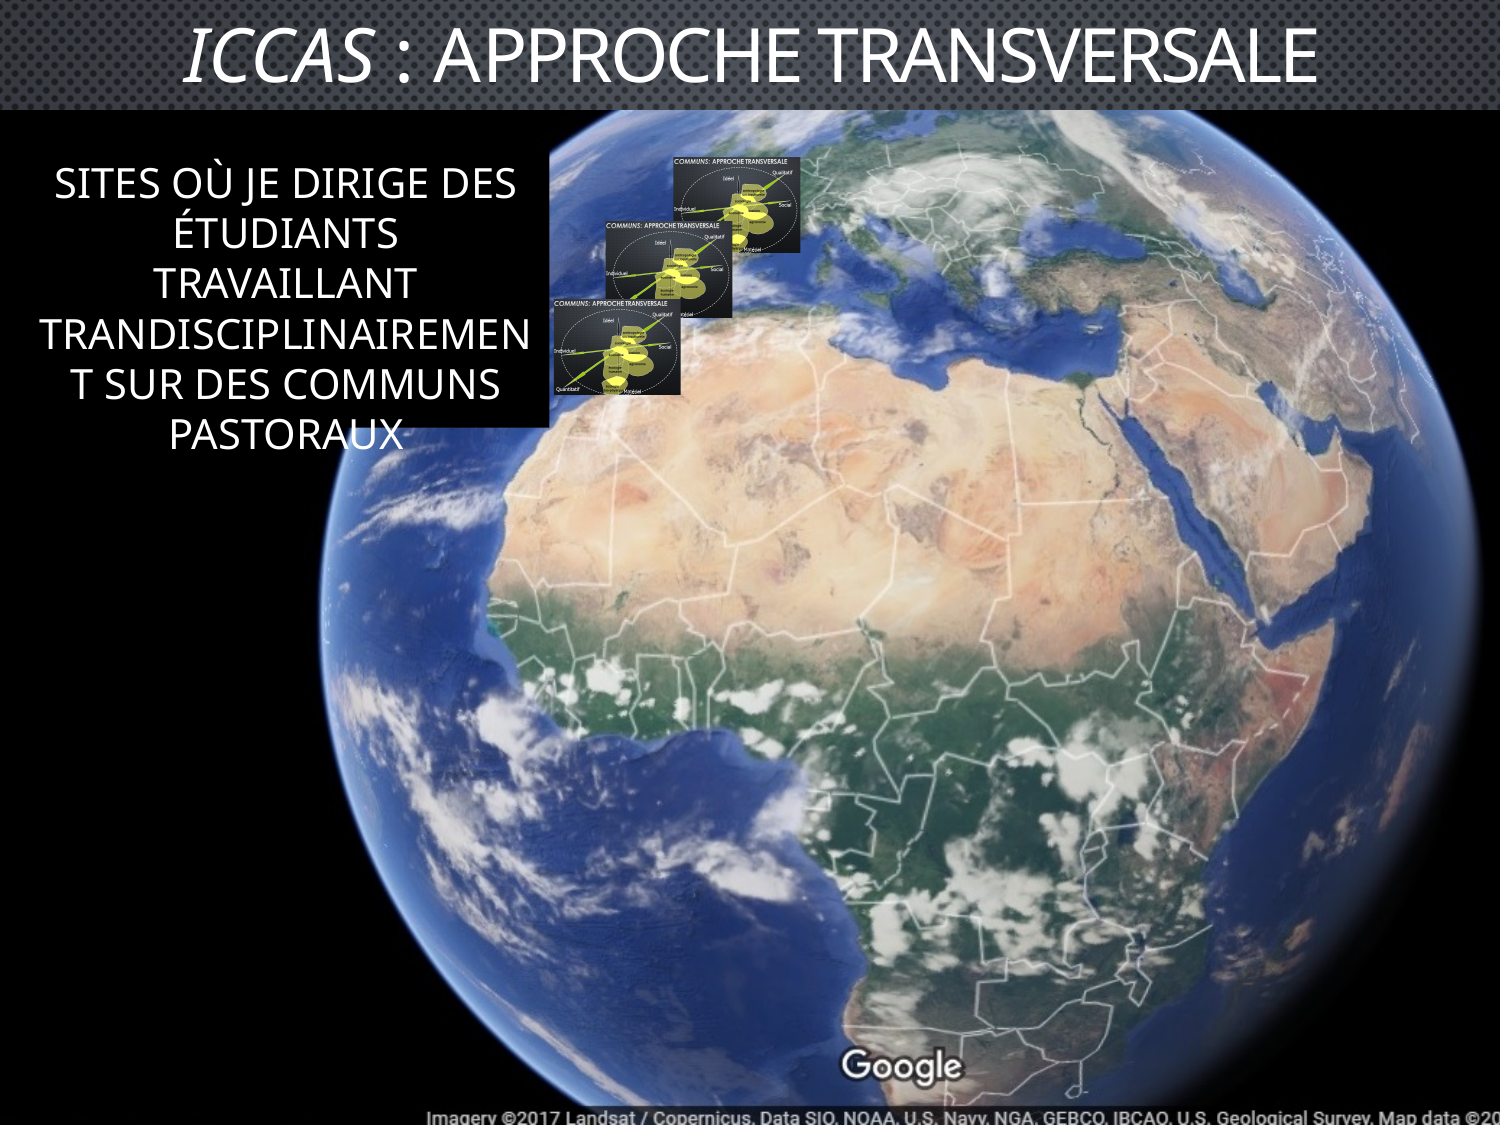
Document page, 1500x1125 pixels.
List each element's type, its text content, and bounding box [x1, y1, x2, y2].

text_box ICCAS : Approche transversale [0, 0, 1500, 110]
picture [0, 110, 1500, 1125]
